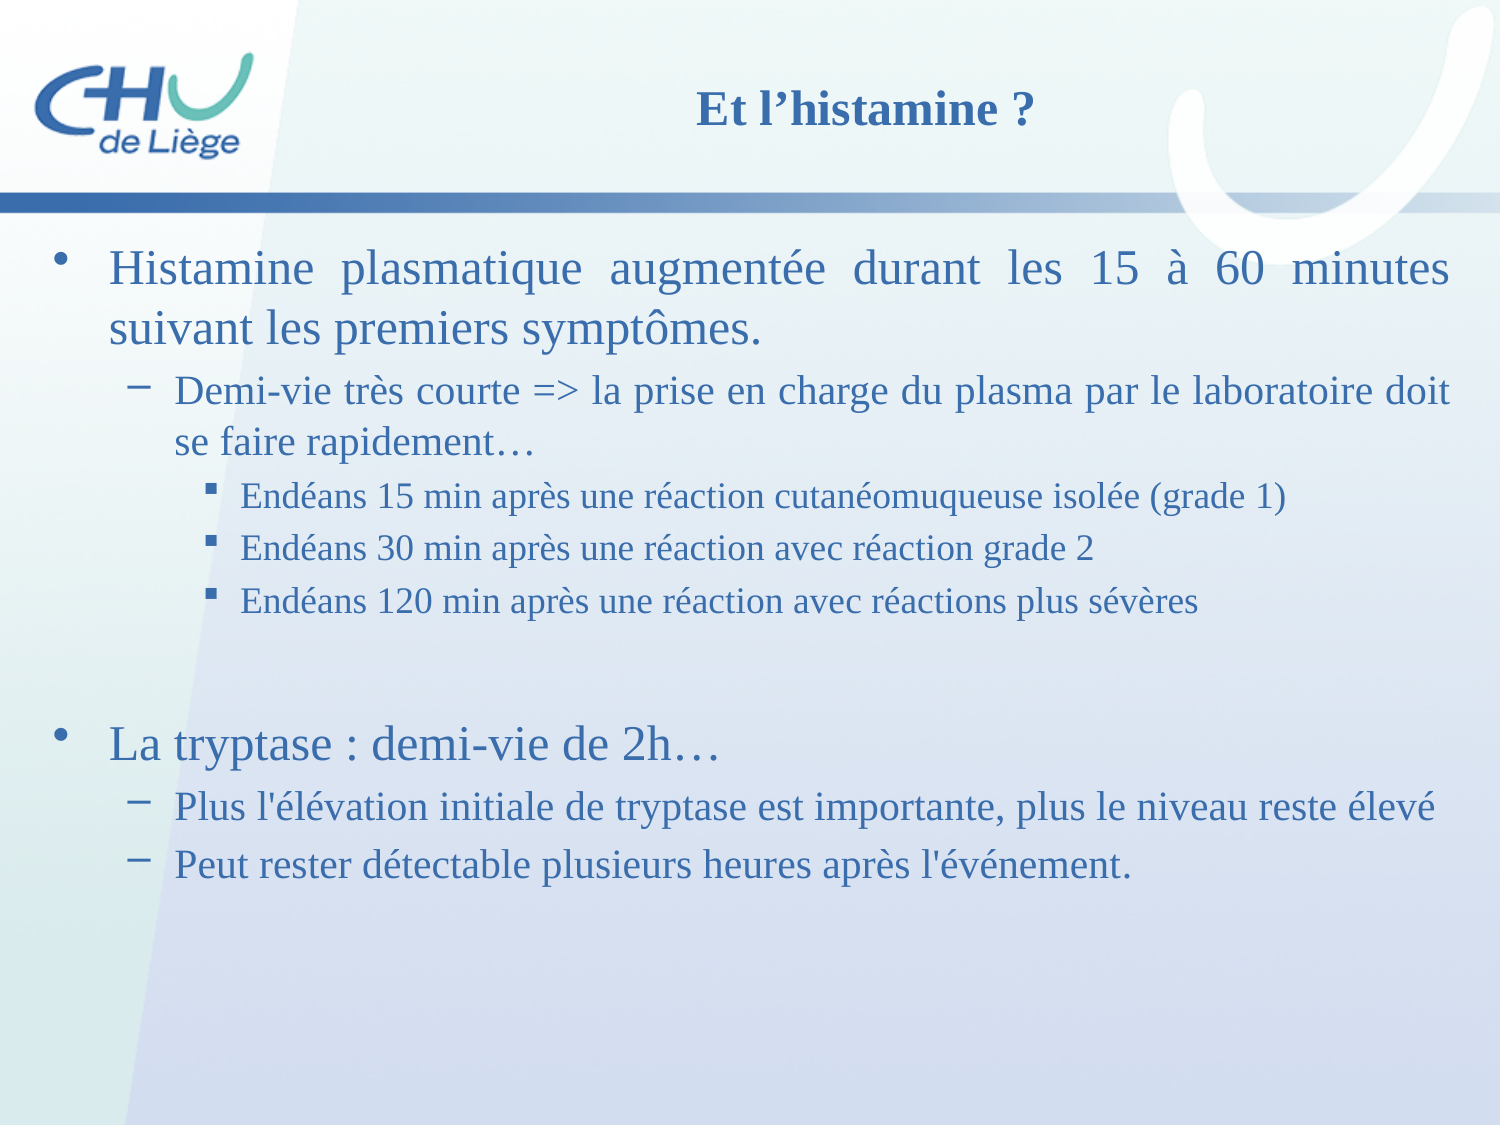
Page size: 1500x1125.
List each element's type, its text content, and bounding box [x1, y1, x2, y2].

title Et l’histamine ? [266, 30, 1467, 180]
list Histamine plasmatique augmentée durant les 15 à 60 minutes suivant les premiers symptômes. Demi-vie très courte => la prise en charge du plasma par le laboratoire doit se faire rapidement… Endéans 15 min après une réaction cutanéomuqueuse isolée (grade 1) Endéans 30 min après une réaction avec réaction grade 2 Endéans 120 min après une réaction avec réactions plus sévères La tryptase : demi-vie de 2h… Plus l'élévation initiale de tryptase est importante, plus le niveau reste élevé Peut rester détectable plusieurs heures après l'événement. [37, 227, 1467, 1073]
picture [0, 0, 1500, 1125]
